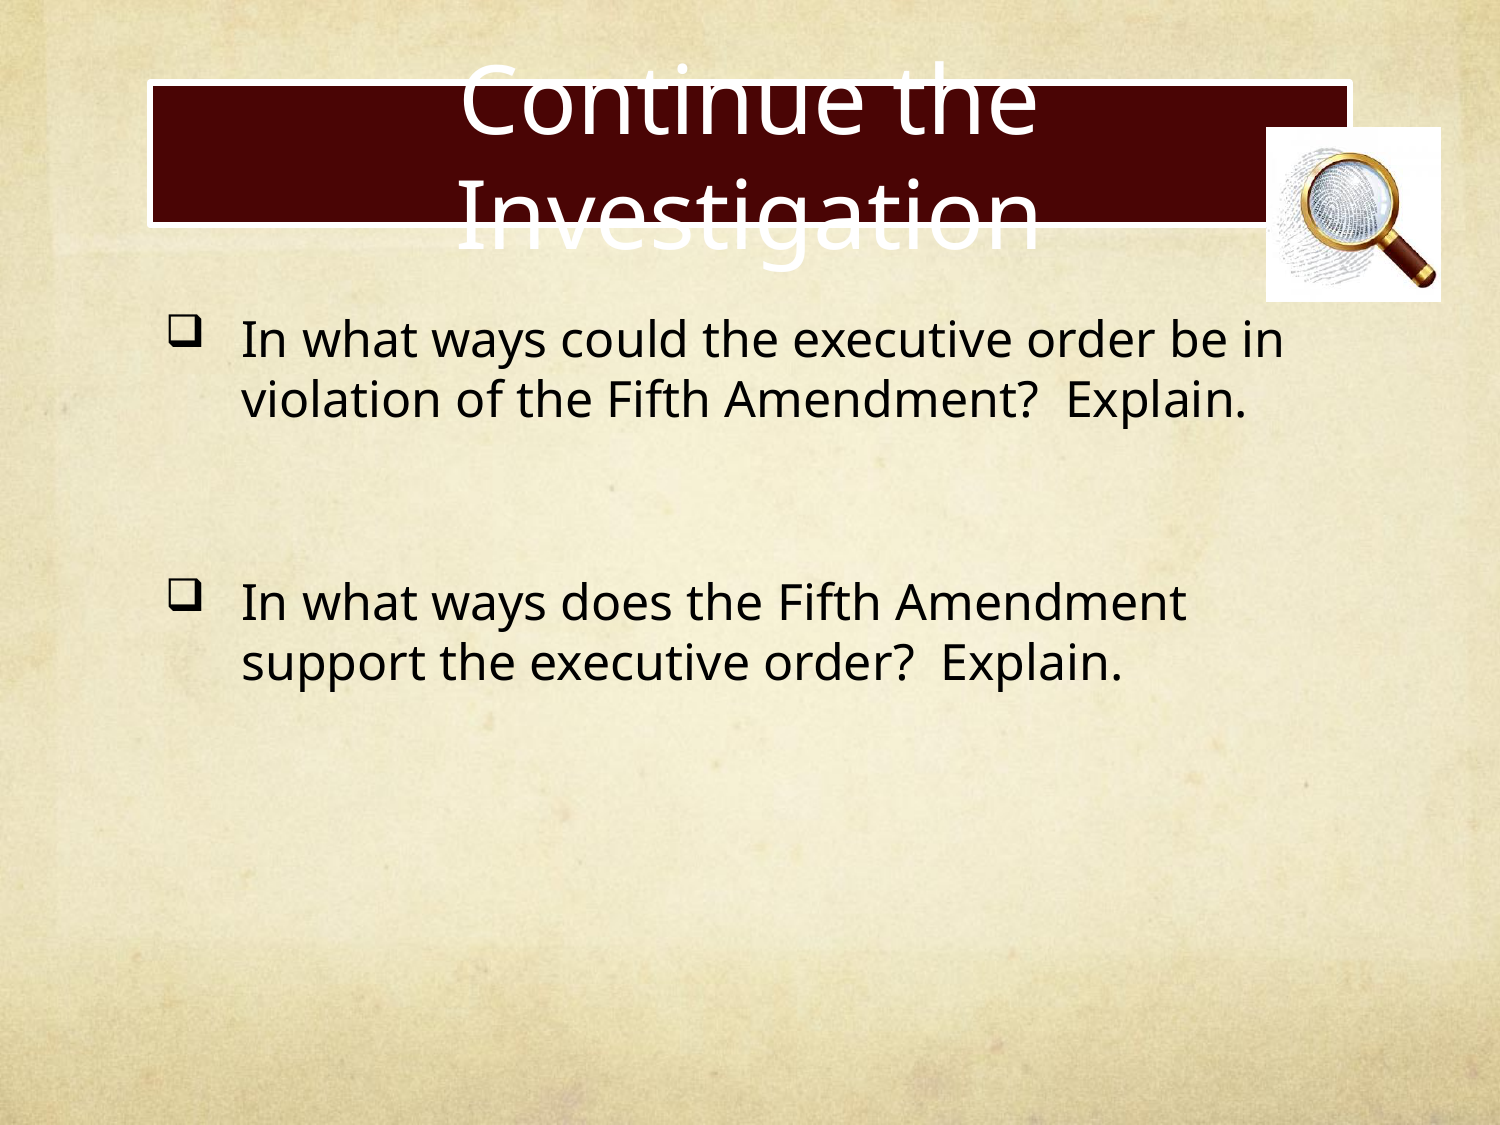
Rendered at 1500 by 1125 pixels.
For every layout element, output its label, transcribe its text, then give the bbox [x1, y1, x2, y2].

list In what ways could the executive order be in violation of the Fifth Amendment? Explain. In what ways does the Fifth Amendment support the executive order? Explain. [150, 197, 1350, 1037]
title Continue the Investigation [147, 79, 1353, 228]
picture [0, 0, 1500, 1125]
